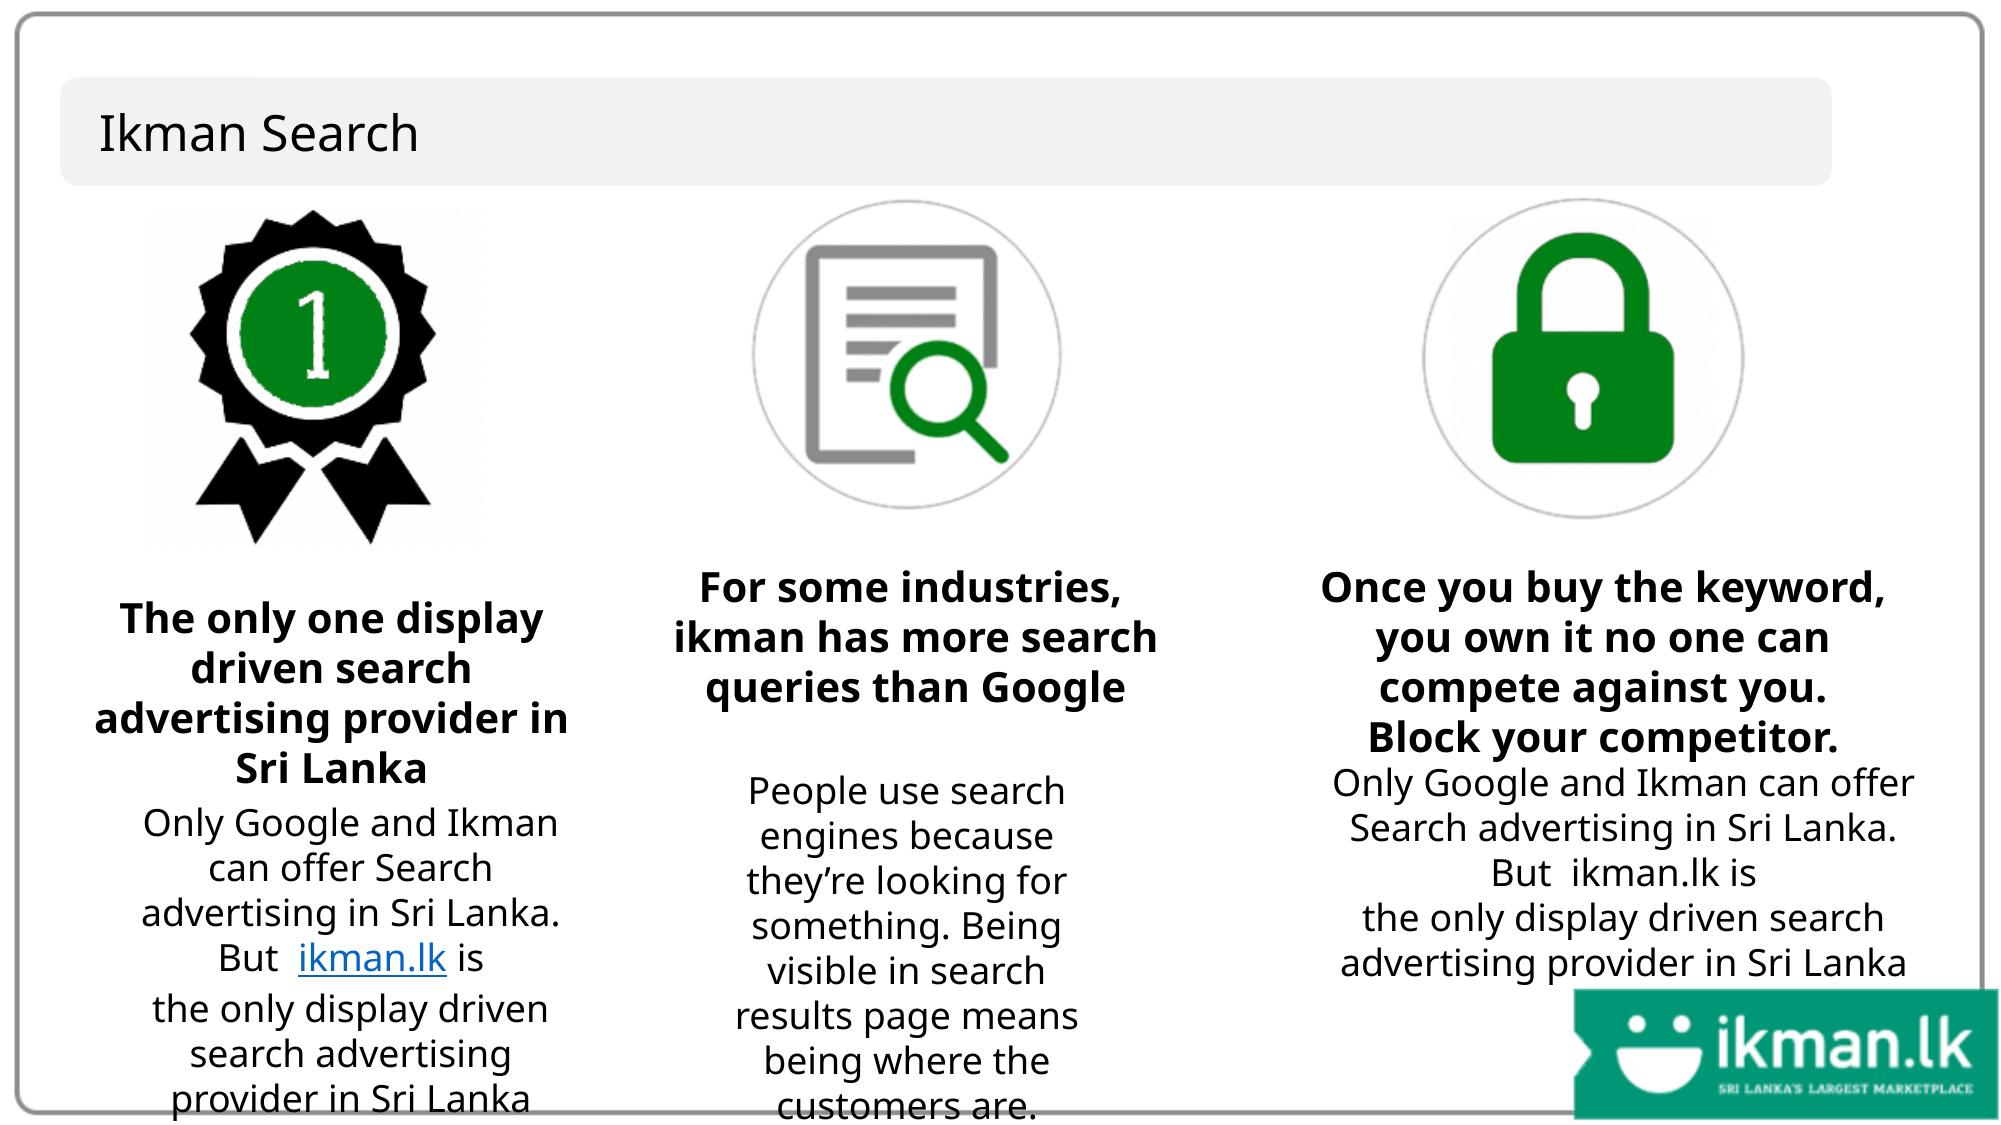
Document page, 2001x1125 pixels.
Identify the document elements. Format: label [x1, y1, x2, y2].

text_box [1266, 552, 1940, 994]
text_box [60, 584, 604, 1125]
picture [0, 0, 2000, 1125]
text_box [644, 552, 1188, 1048]
